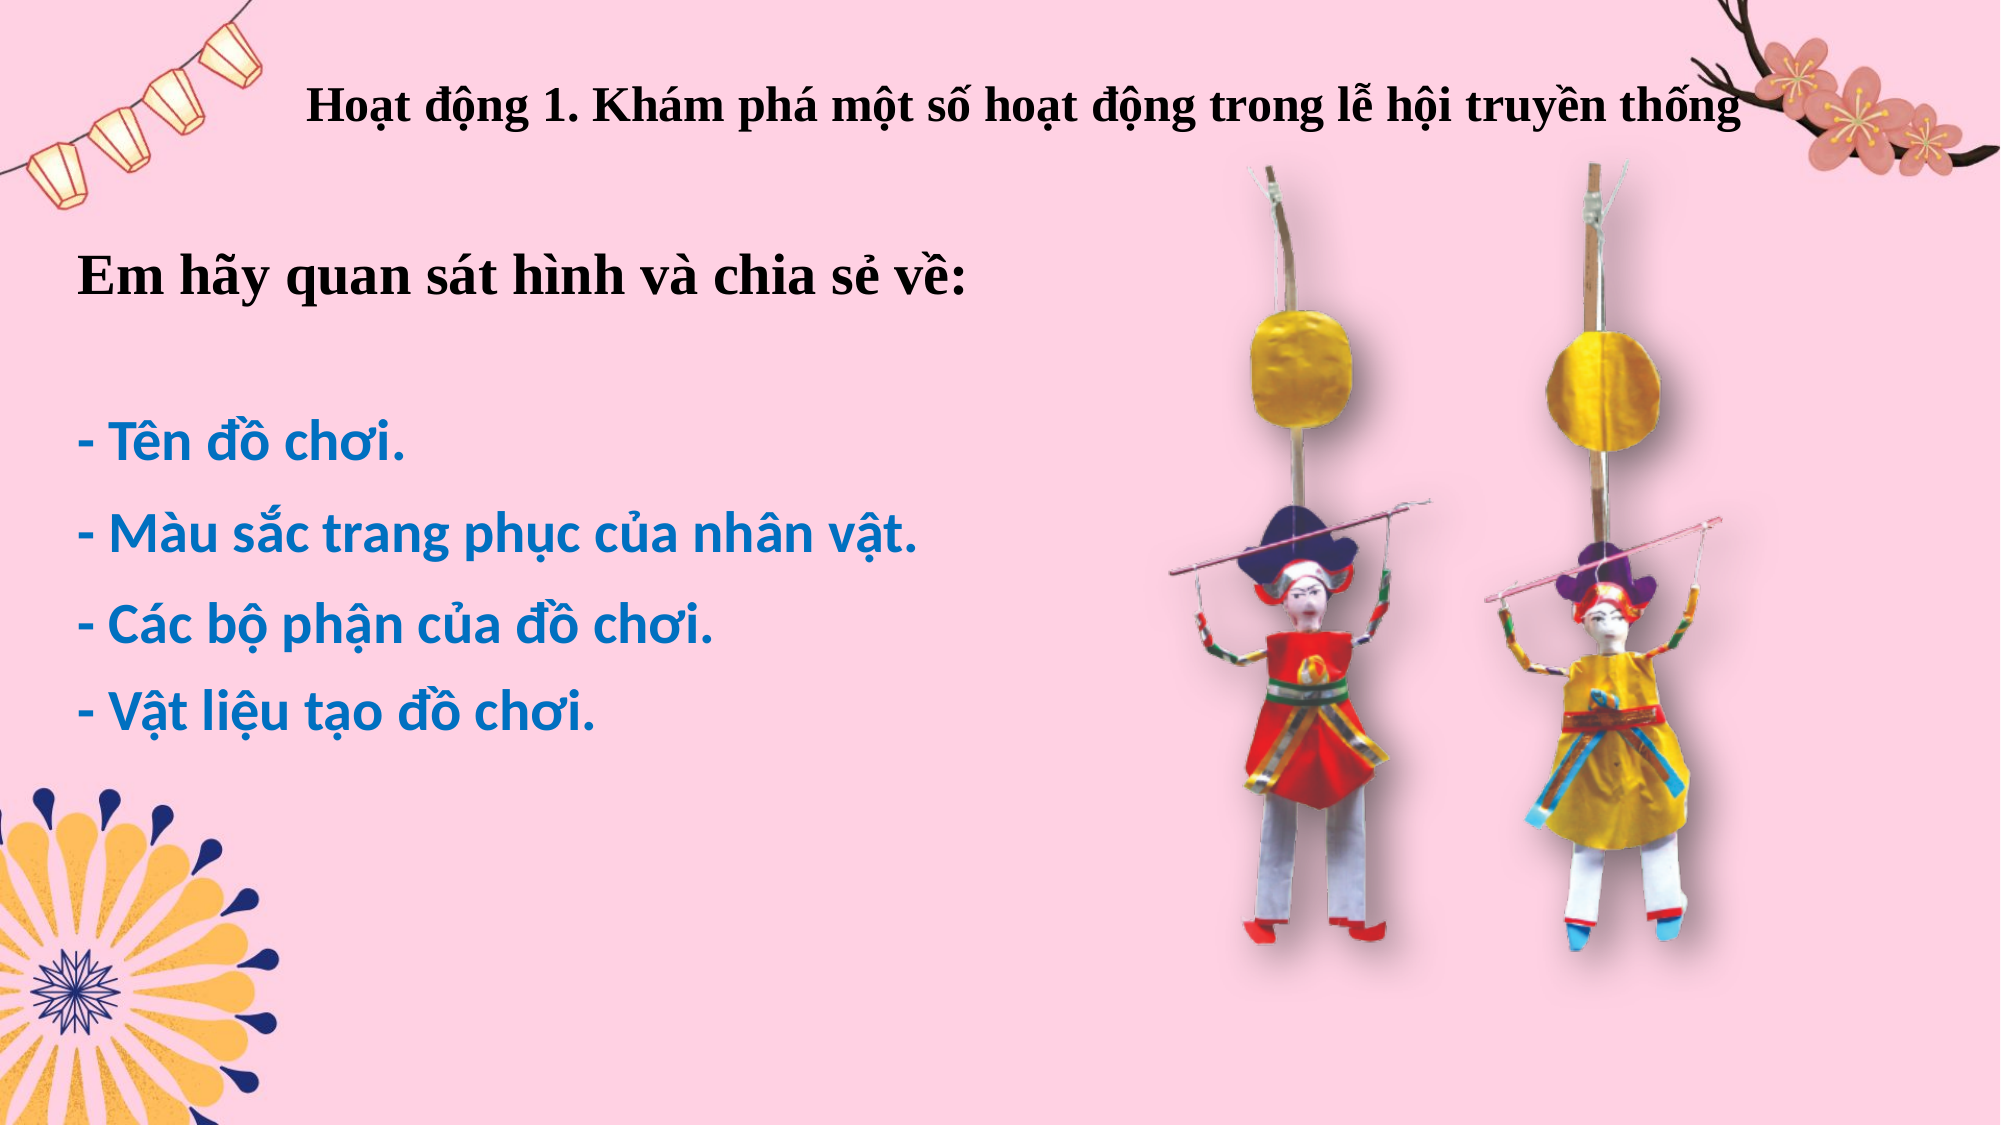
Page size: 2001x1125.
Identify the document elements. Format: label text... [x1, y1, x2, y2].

picture [0, 0, 2001, 1125]
text_box Em hãy quan sát hình và chia sẻ về: - Tên đồ chơi. - Màu sắc trang phục của nhân vật. - Các bộ phận của đồ chơi. - Vật liệu tạo đồ chơi. [63, 228, 1161, 820]
text_box Hoạt động 1. Khám phá một số hoạt động trong lễ hội truyền thống [253, 63, 1785, 139]
